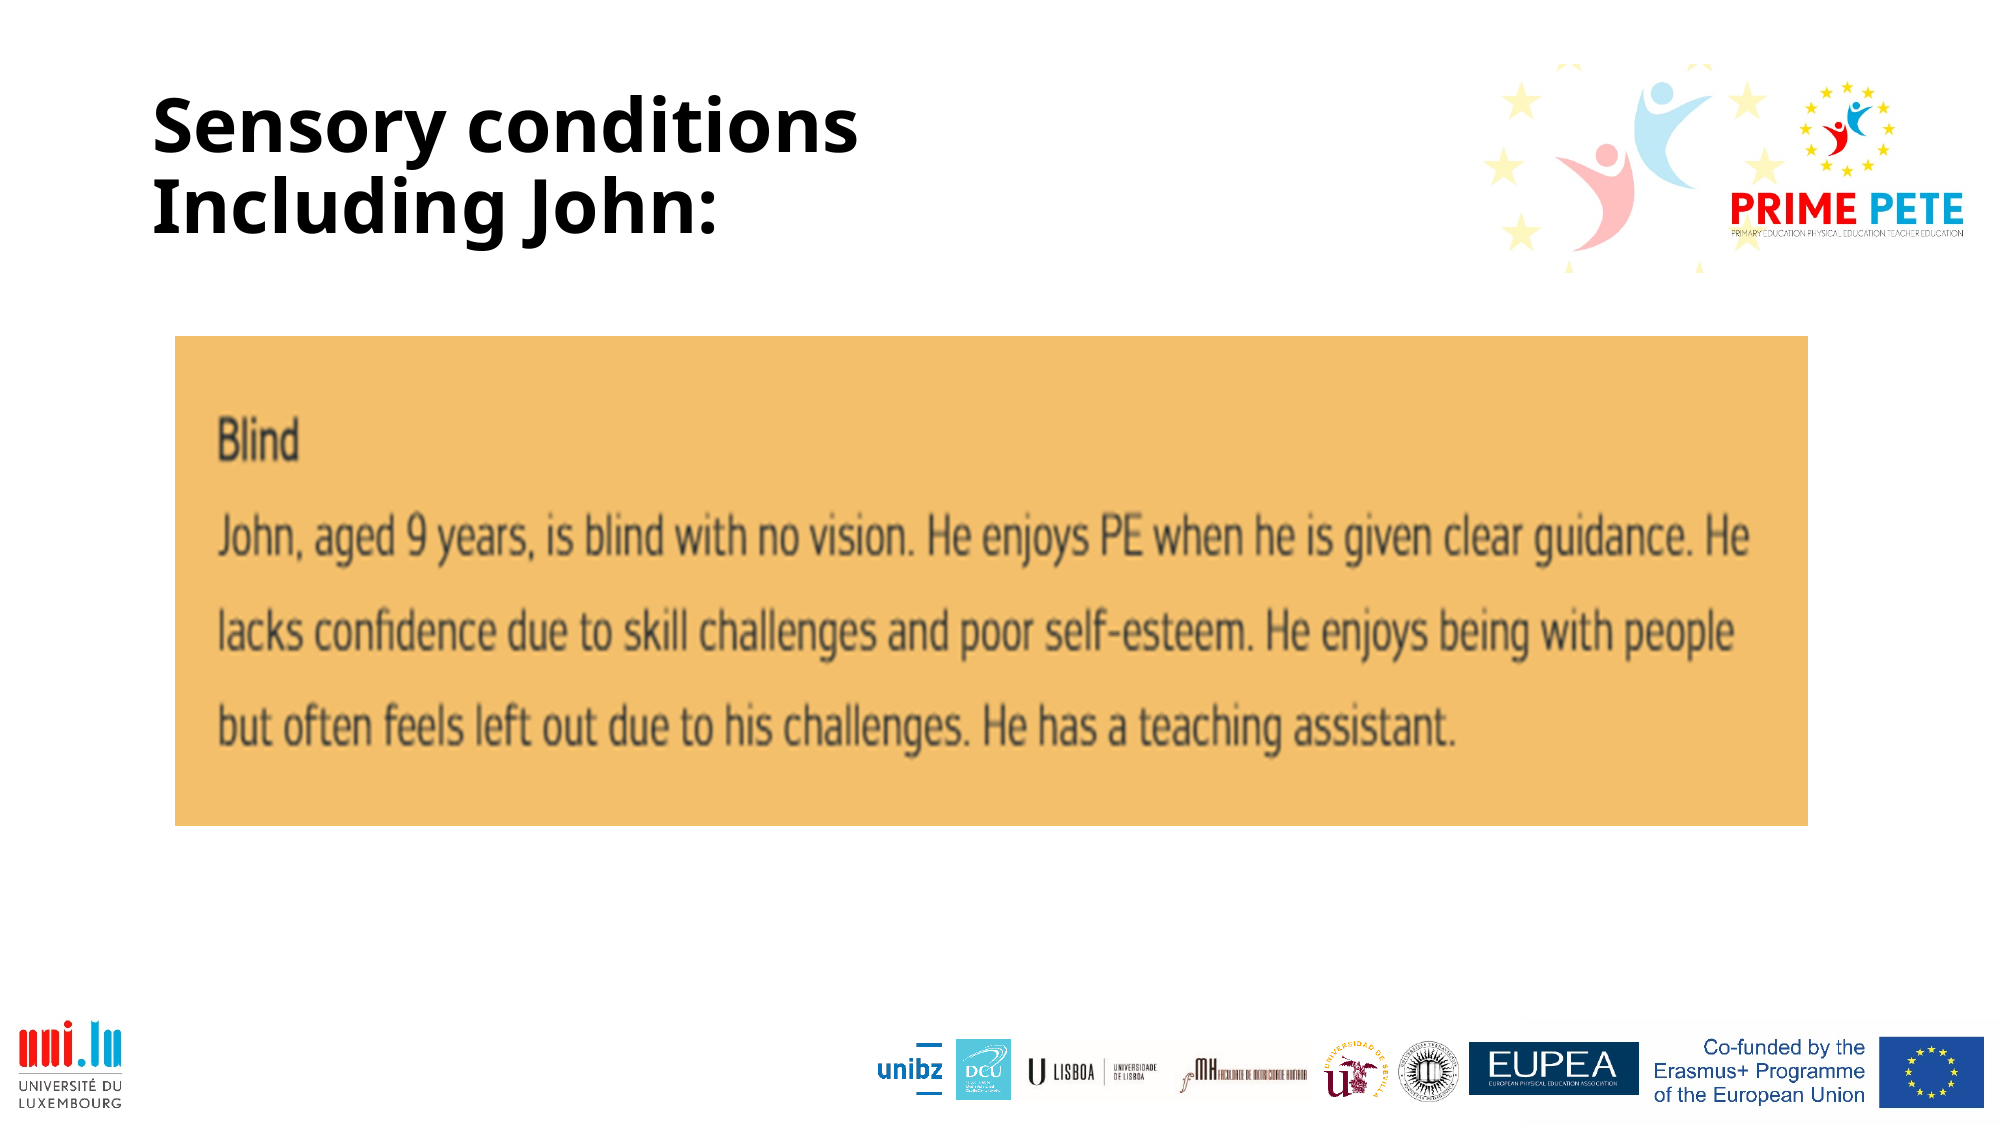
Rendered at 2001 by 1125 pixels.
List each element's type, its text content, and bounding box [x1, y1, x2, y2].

picture [1012, 1042, 1314, 1101]
picture [956, 1039, 1011, 1100]
title Sensory conditions Including John: [137, 59, 1452, 278]
picture [877, 1043, 942, 1095]
picture [1448, 64, 2000, 273]
picture [1398, 1041, 1459, 1102]
picture [1322, 1040, 1389, 1100]
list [175, 336, 1808, 826]
picture [2, 1003, 138, 1125]
picture [1469, 1019, 2000, 1125]
